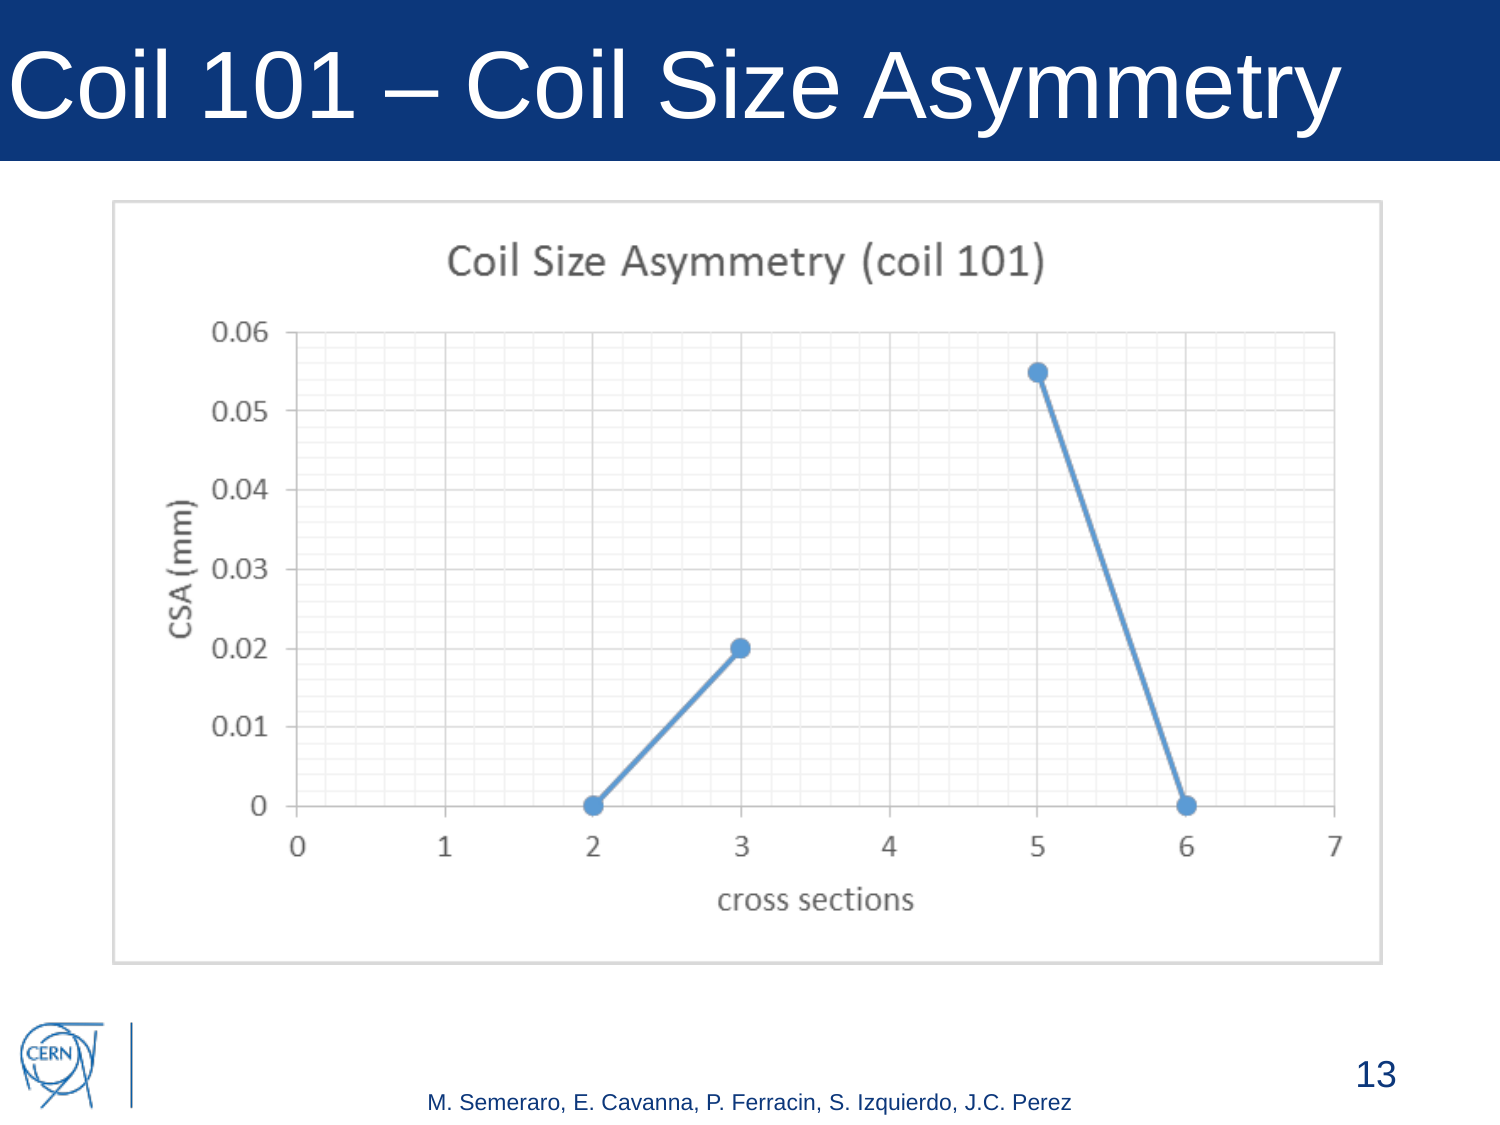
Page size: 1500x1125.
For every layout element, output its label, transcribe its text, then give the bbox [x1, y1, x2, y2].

slide_number 13 [1340, 1042, 1425, 1106]
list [111, 200, 1383, 965]
title Coil 101 – Coil Size Asymmetry [0, 0, 1500, 161]
